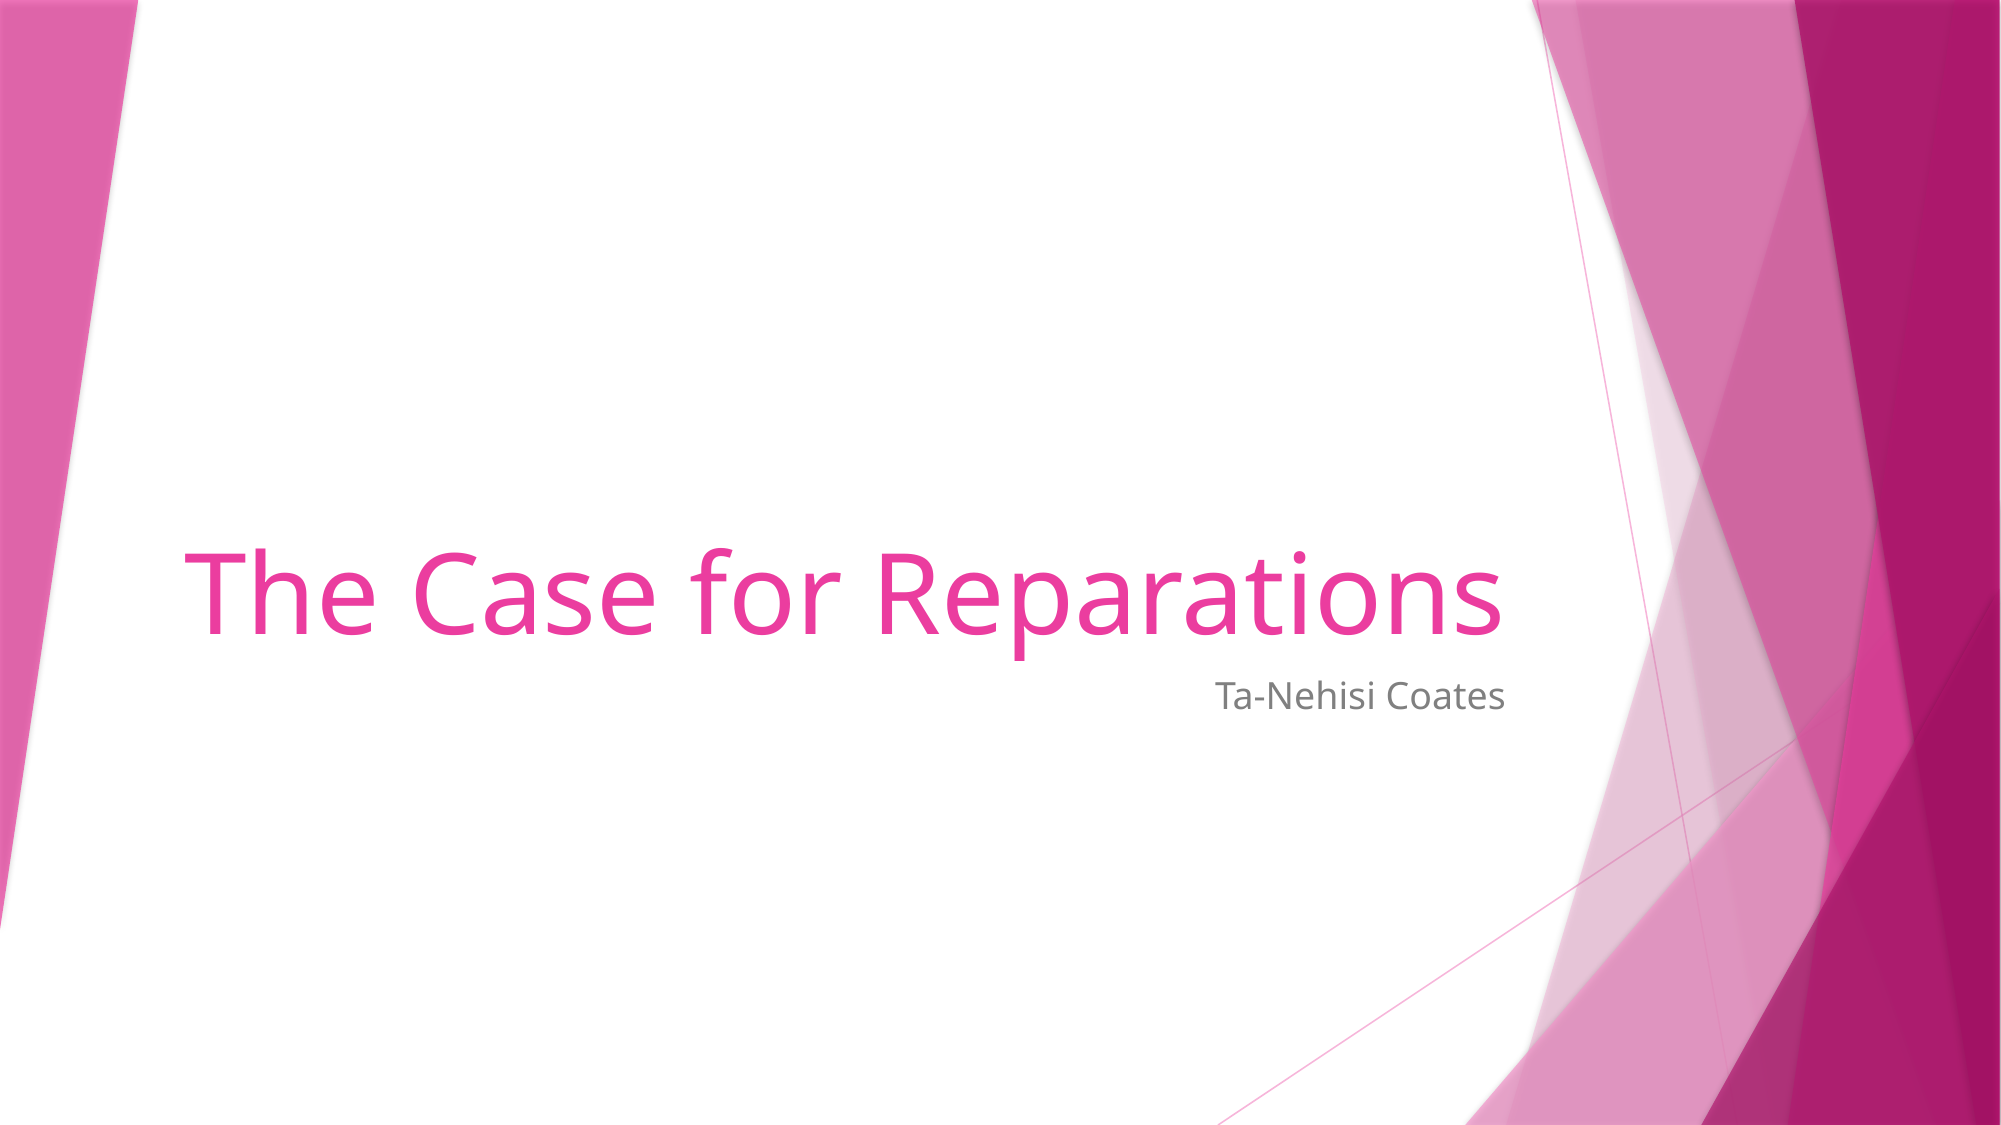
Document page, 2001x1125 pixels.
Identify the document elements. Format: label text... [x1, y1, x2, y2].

subtitle Ta-Nehisi Coates [247, 664, 1522, 845]
title The Case for Reparations [137, 394, 1522, 665]
